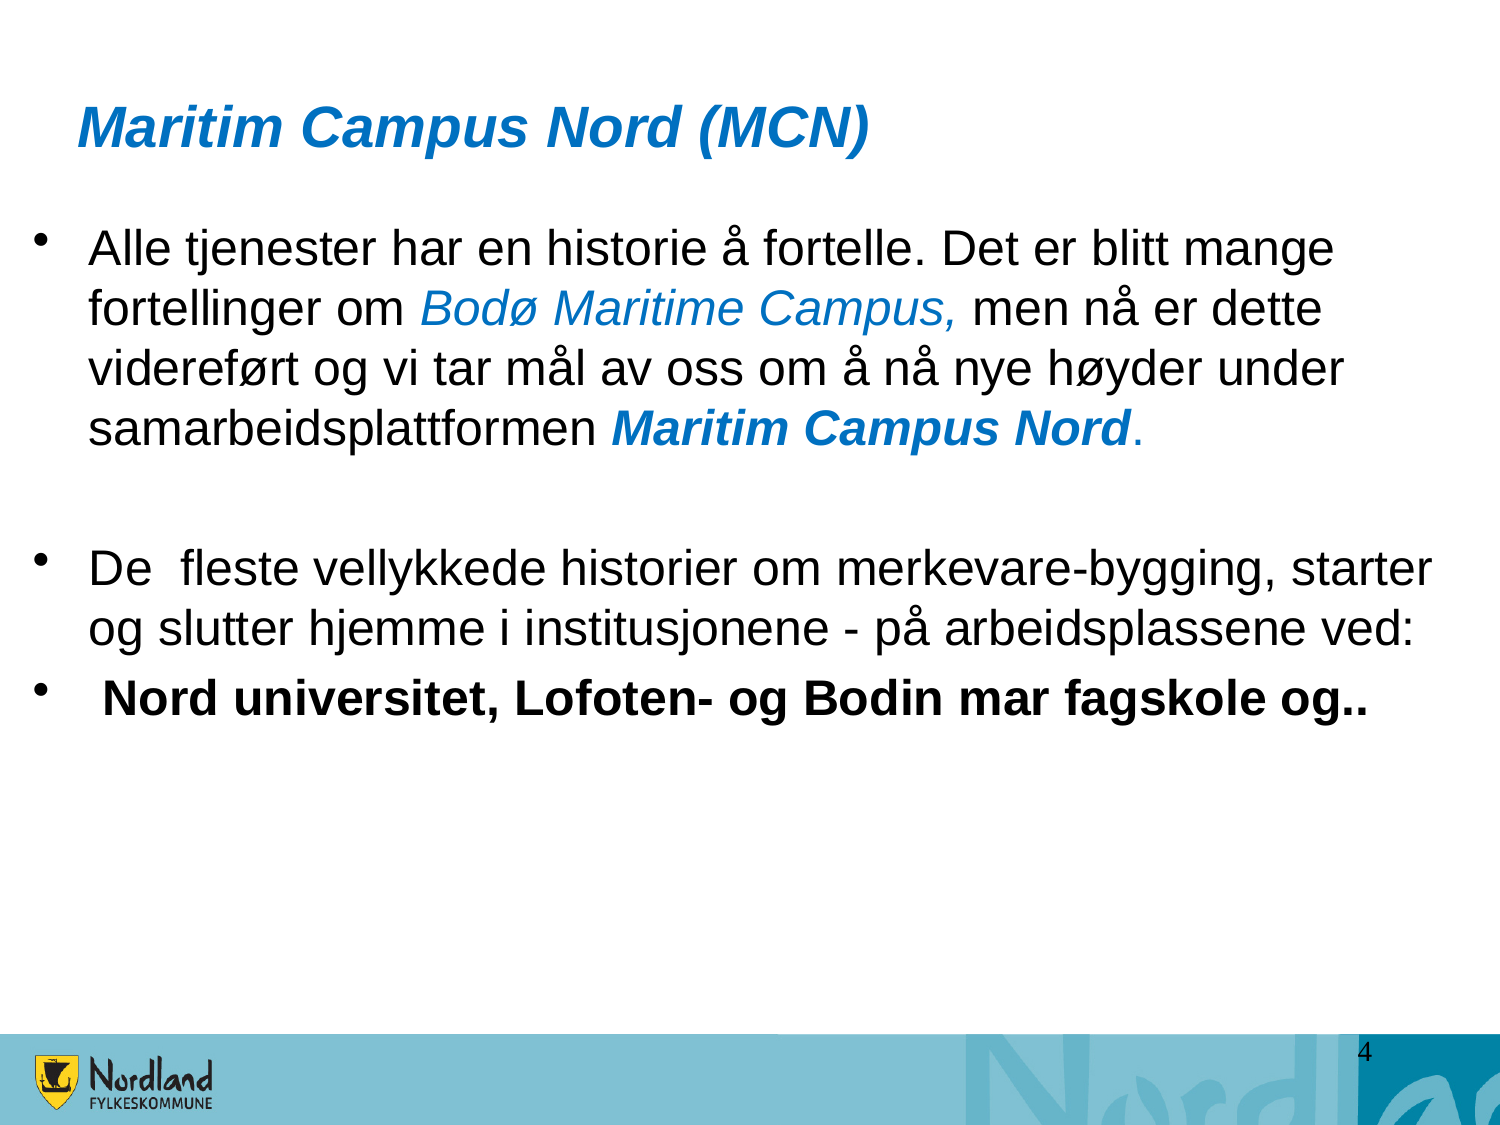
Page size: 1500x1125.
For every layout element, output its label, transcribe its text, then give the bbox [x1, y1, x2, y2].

list Alle tjenester har en historie å fortelle. Det er blitt mange fortellinger om Bodø Maritime Campus, men nå er dette videreført og vi tar mål av oss om å nå nye høyder under samarbeidsplattformen Maritim Campus Nord. De fleste vellykkede historier om merkevare-bygging, starter og slutter hjemme i institusjonene - på arbeidsplassene ved: Nord universitet, Lofoten- og Bodin mar fagskole og.. [17, 208, 1495, 1118]
picture [1476, 1118, 1489, 1125]
title Maritim Campus Nord (MCN) [41, 45, 1425, 191]
picture [0, 1034, 1357, 1125]
picture [1379, 1118, 1398, 1125]
picture [1495, 1074, 1500, 1107]
slide_number 4 [1074, 1025, 1388, 1100]
picture [1417, 1118, 1460, 1125]
